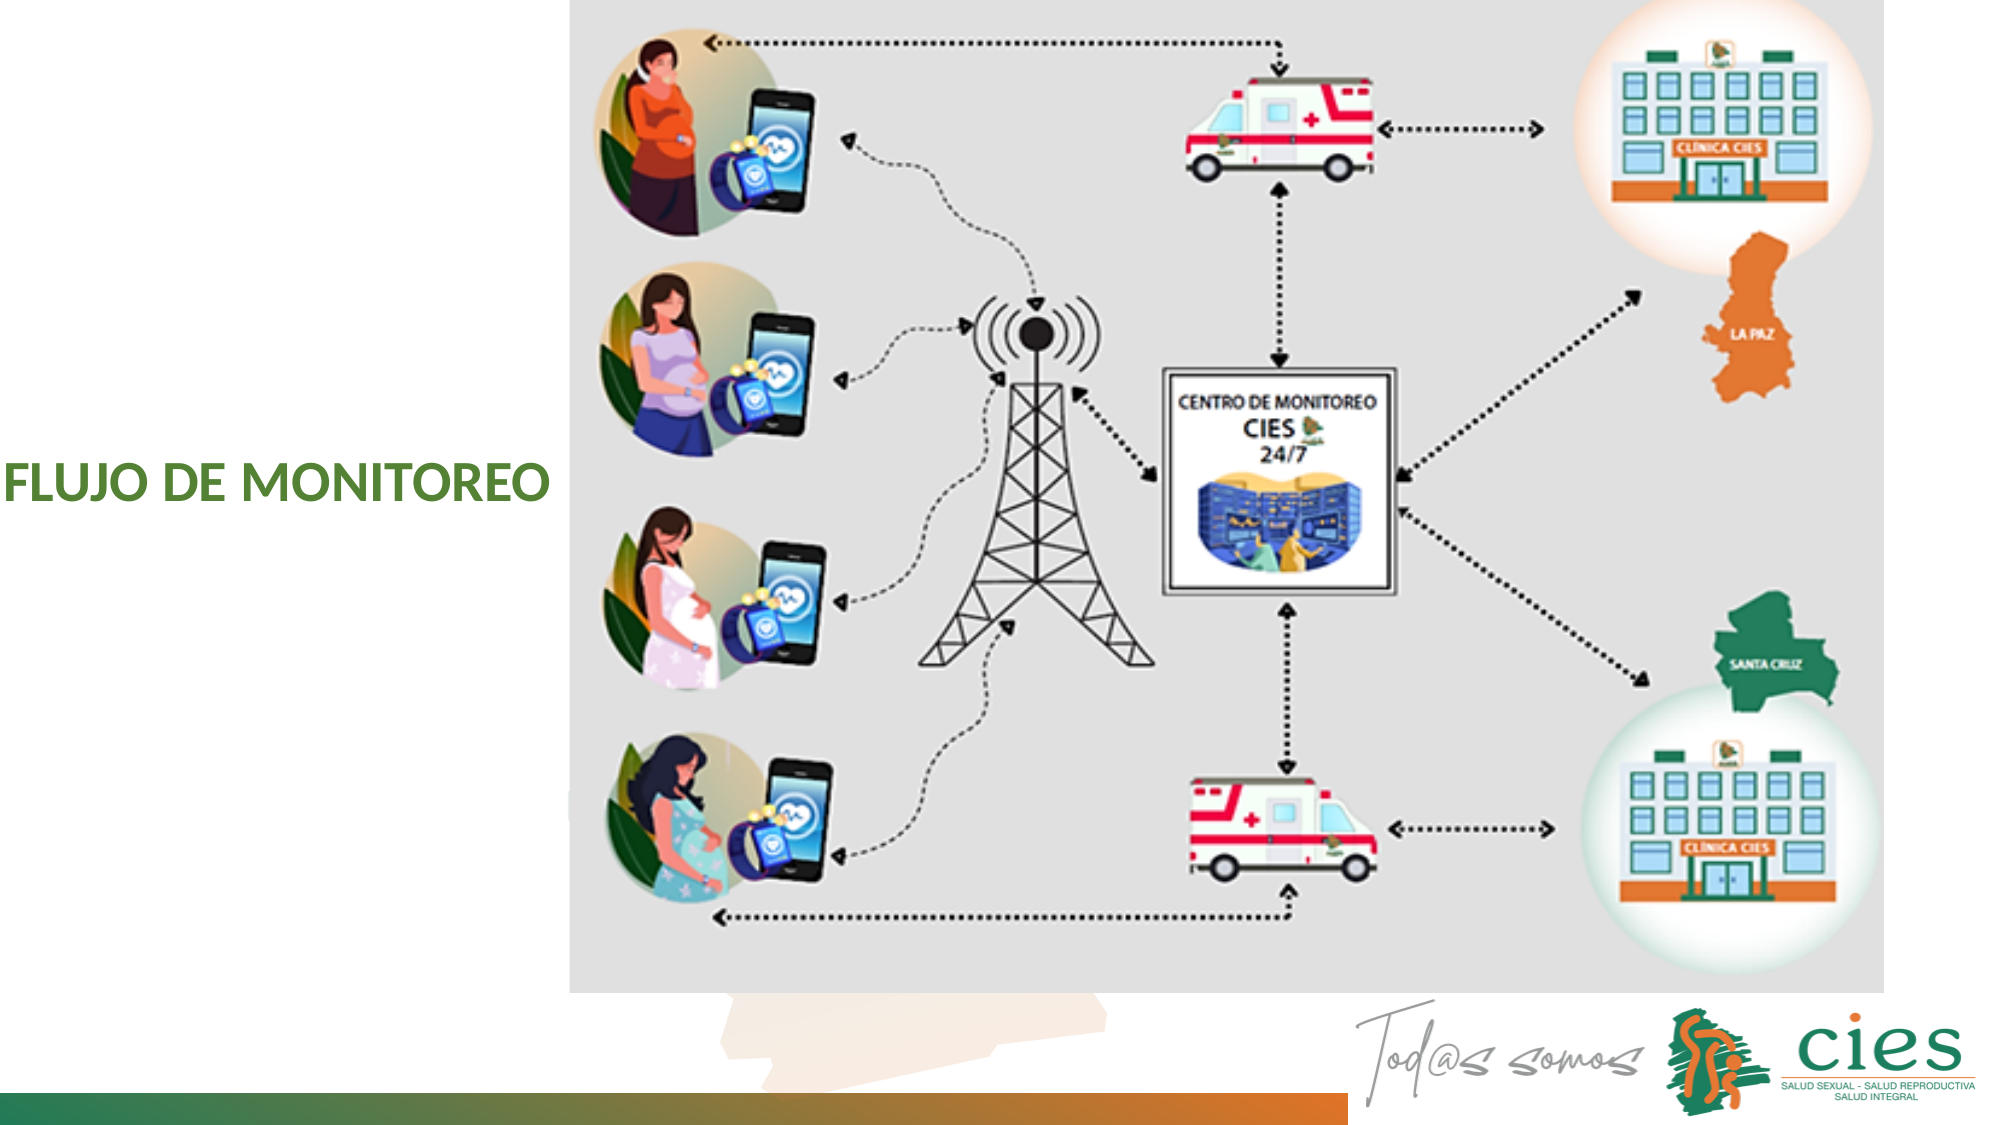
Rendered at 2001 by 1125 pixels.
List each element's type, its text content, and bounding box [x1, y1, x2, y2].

text_box FLUJO DE MONITOREO [0, 435, 567, 521]
picture [569, 0, 2001, 1125]
